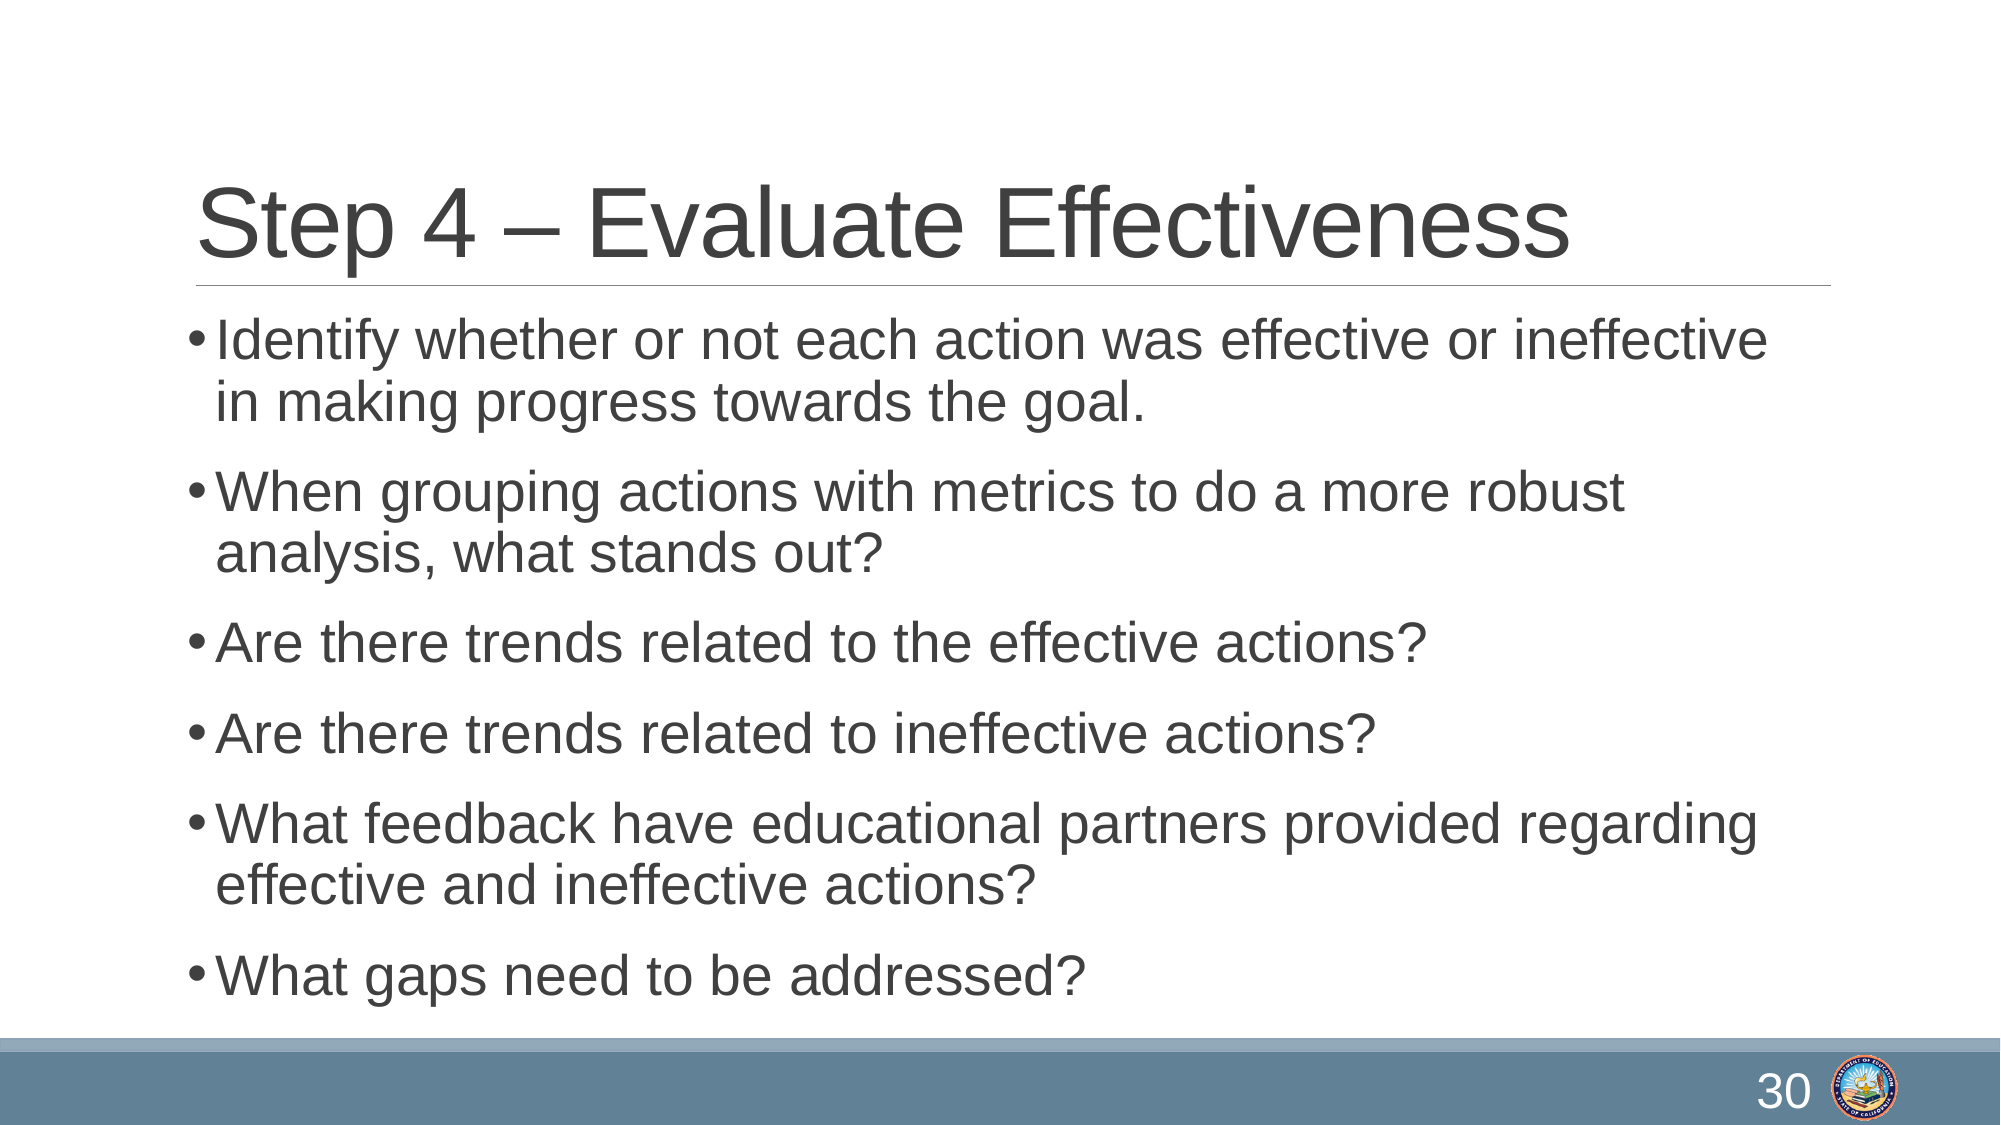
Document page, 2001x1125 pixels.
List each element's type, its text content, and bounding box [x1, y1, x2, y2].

slide_number 30 [1611, 1059, 1827, 1119]
list Identify whether or not each action was effective or ineffective in making progress towards the goal. When grouping actions with metrics to do a more robust analysis, what stands out? Are there trends related to the effective actions? Are there trends related to ineffective actions? What feedback have educational partners provided regarding effective and ineffective actions? What gaps need to be addressed? [180, 302, 1830, 1018]
picture [1831, 1055, 1899, 1122]
title Step 4 – Evaluate Effectiveness [180, 47, 1830, 285]
